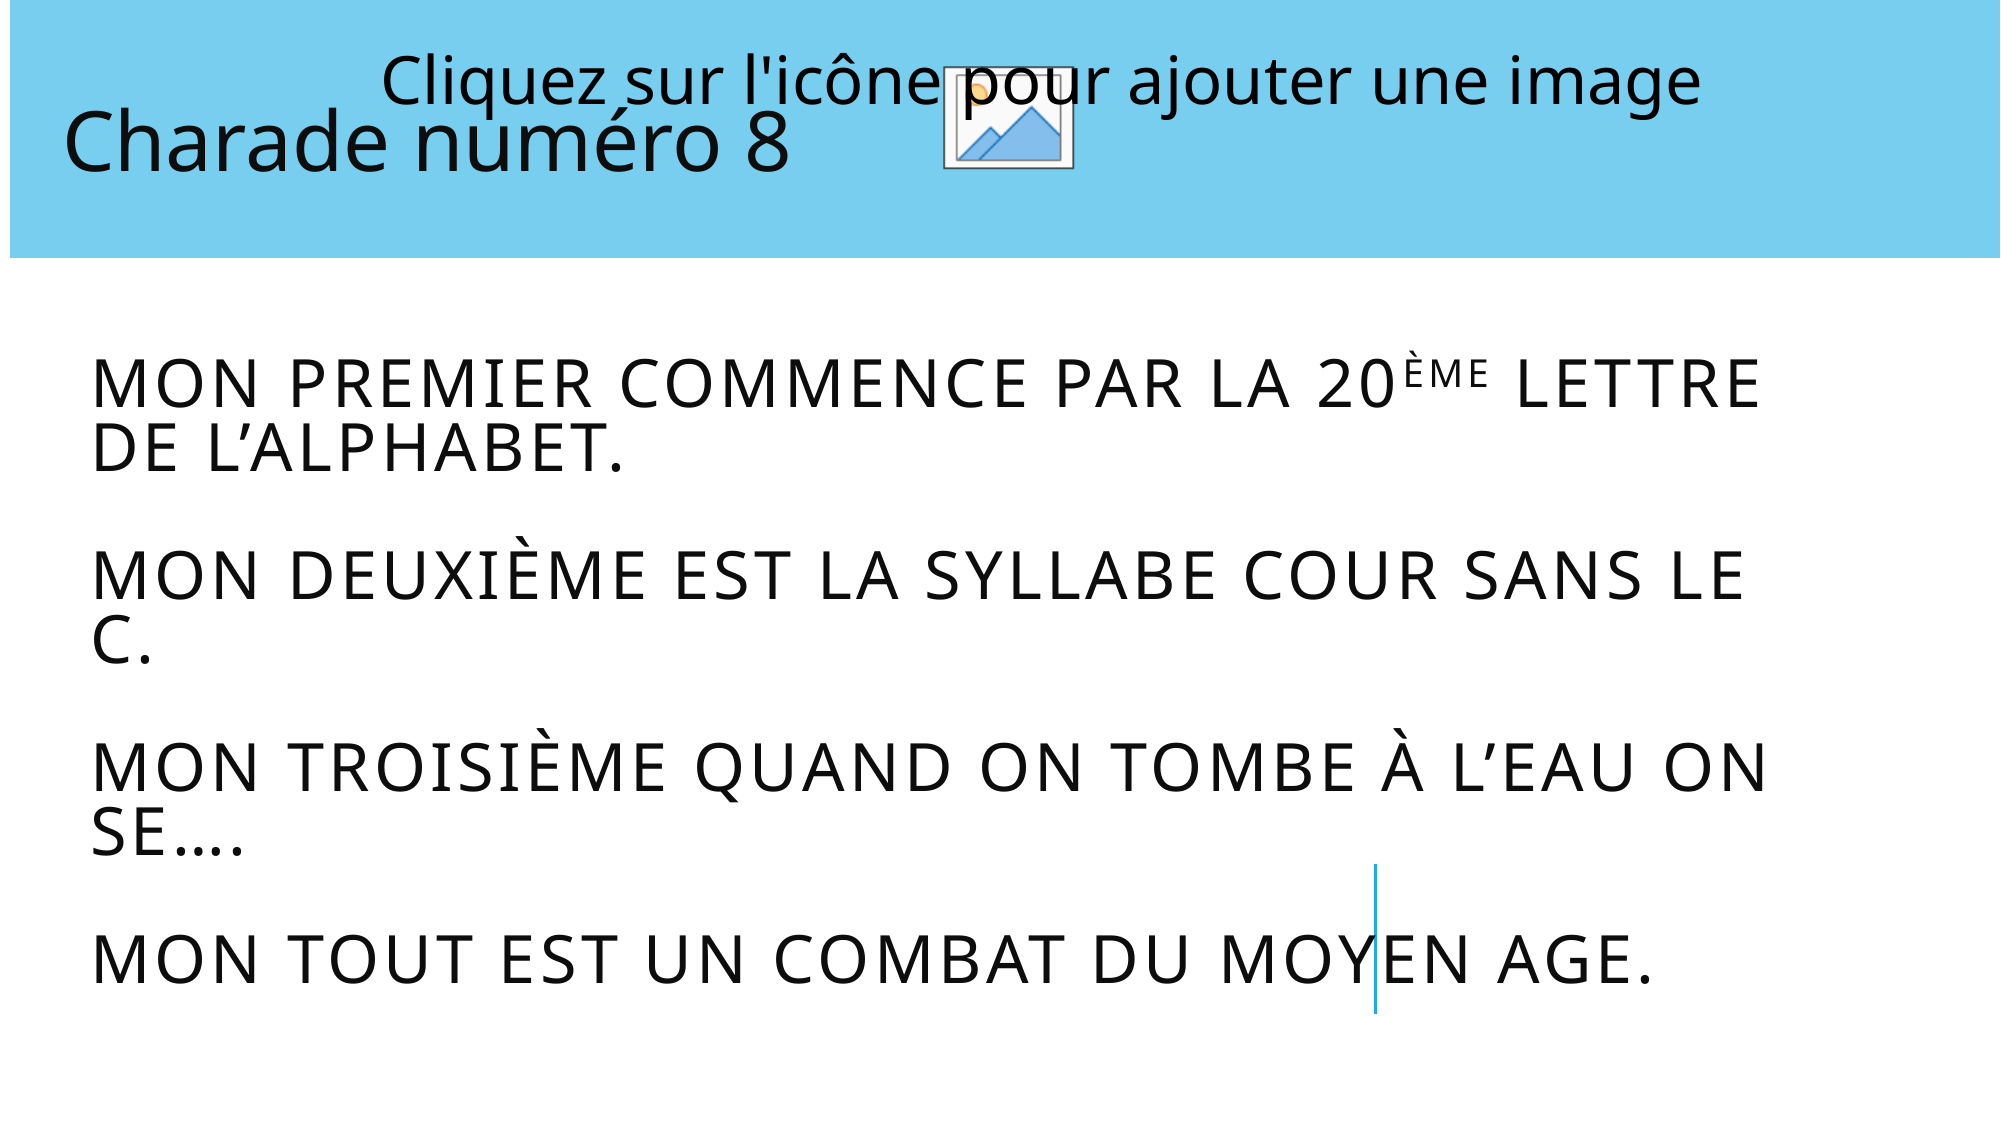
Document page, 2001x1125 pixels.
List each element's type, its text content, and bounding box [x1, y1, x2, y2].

picture [9, 0, 2000, 259]
title Mon premier commence par la 20ème lettre de l’alphabet. Mon deuxième est la syllabe cour sans le C. Mon troisième quand on tombe à l’eau on se…. Mon tout est un combat du Moyen Age. [75, 298, 1811, 1054]
